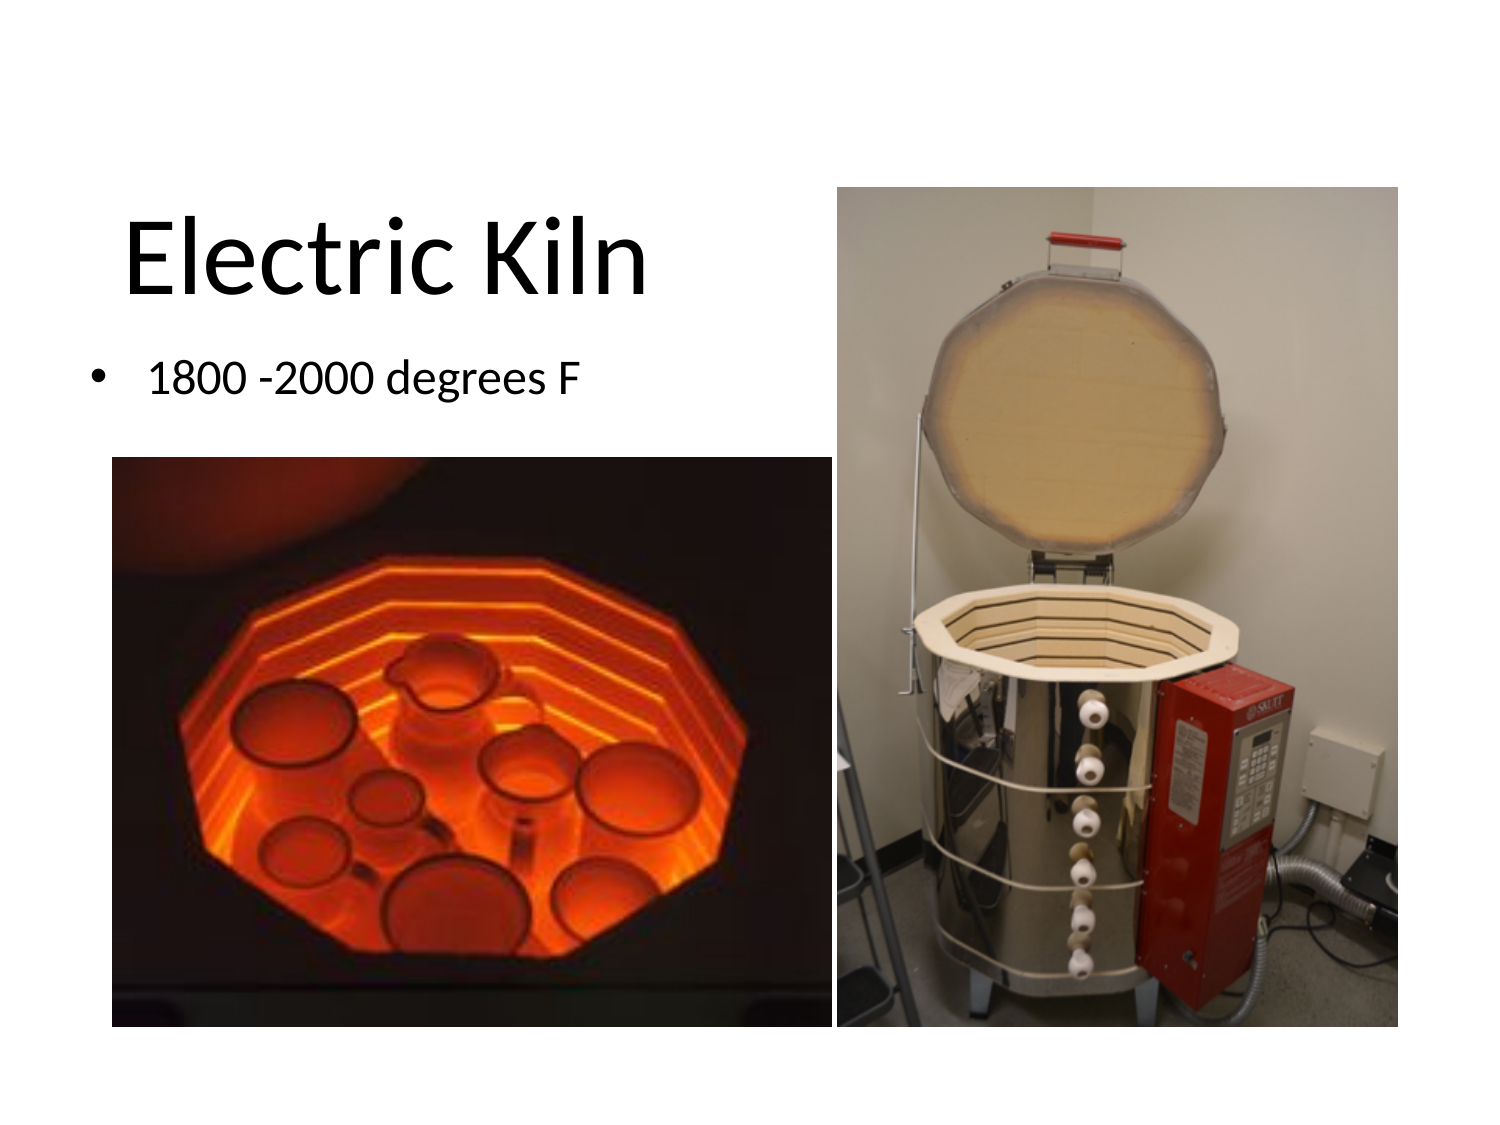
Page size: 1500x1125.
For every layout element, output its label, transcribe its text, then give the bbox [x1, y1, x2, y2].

text_box Electric Kiln [0, 174, 899, 380]
text_box 1800 -2000 degrees F [74, 337, 832, 638]
picture [112, 457, 832, 1028]
picture [837, 187, 1398, 1028]
